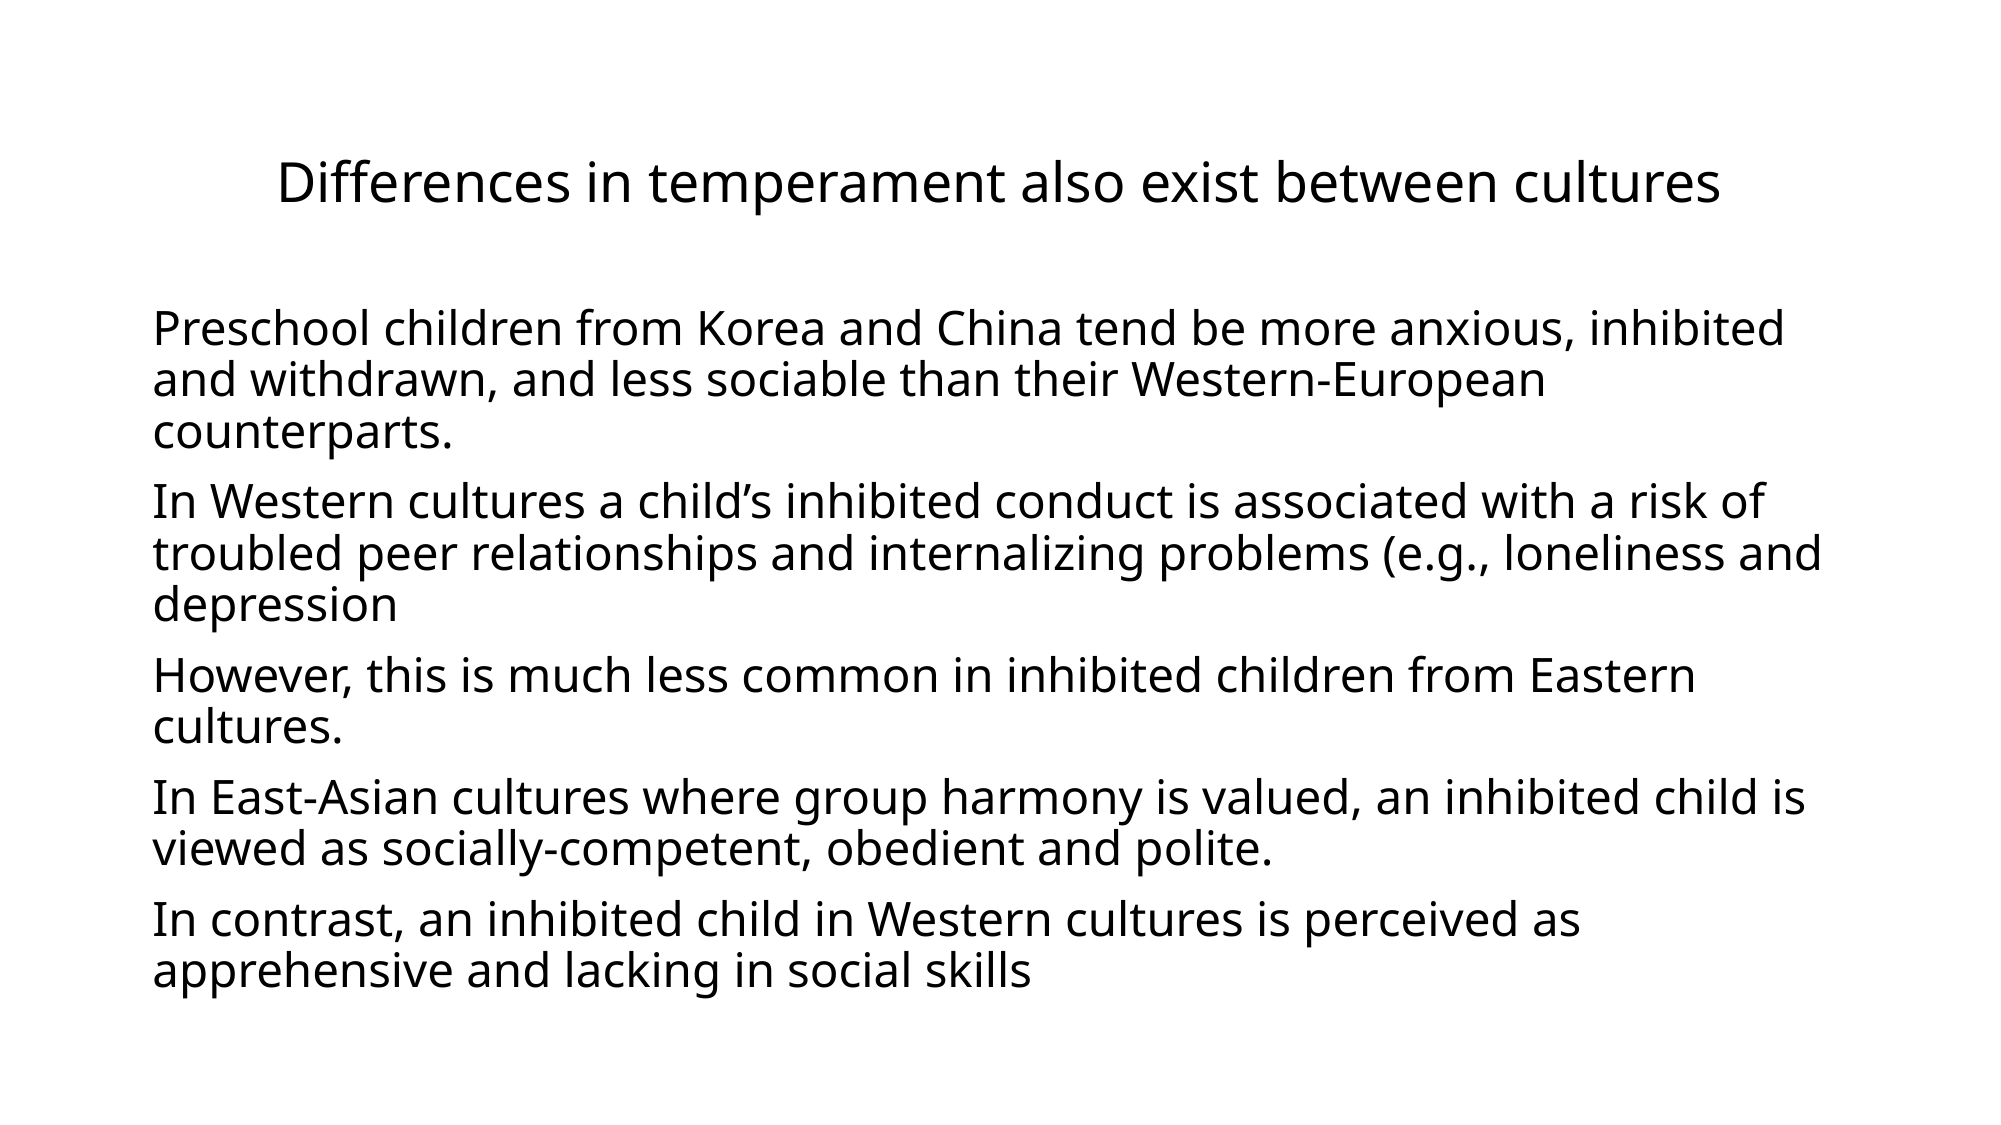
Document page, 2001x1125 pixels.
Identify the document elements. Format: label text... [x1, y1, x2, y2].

list Differences in temperament also exist between cultures Preschool children from Korea and China tend be more anxious, inhibited and withdrawn, and less sociable than their Western-European counterparts. In Western cultures a child’s inhibited conduct is associated with a risk of troubled peer relationships and internalizing problems (e.g., loneliness and depression However, this is much less common in inhibited children from Eastern cultures. In East-Asian cultures where group harmony is valued, an inhibited child is viewed as socially-competent, obedient and polite. In contrast, an inhibited child in Western cultures is perceived as apprehensive and lacking in social skills [137, 60, 1863, 1014]
